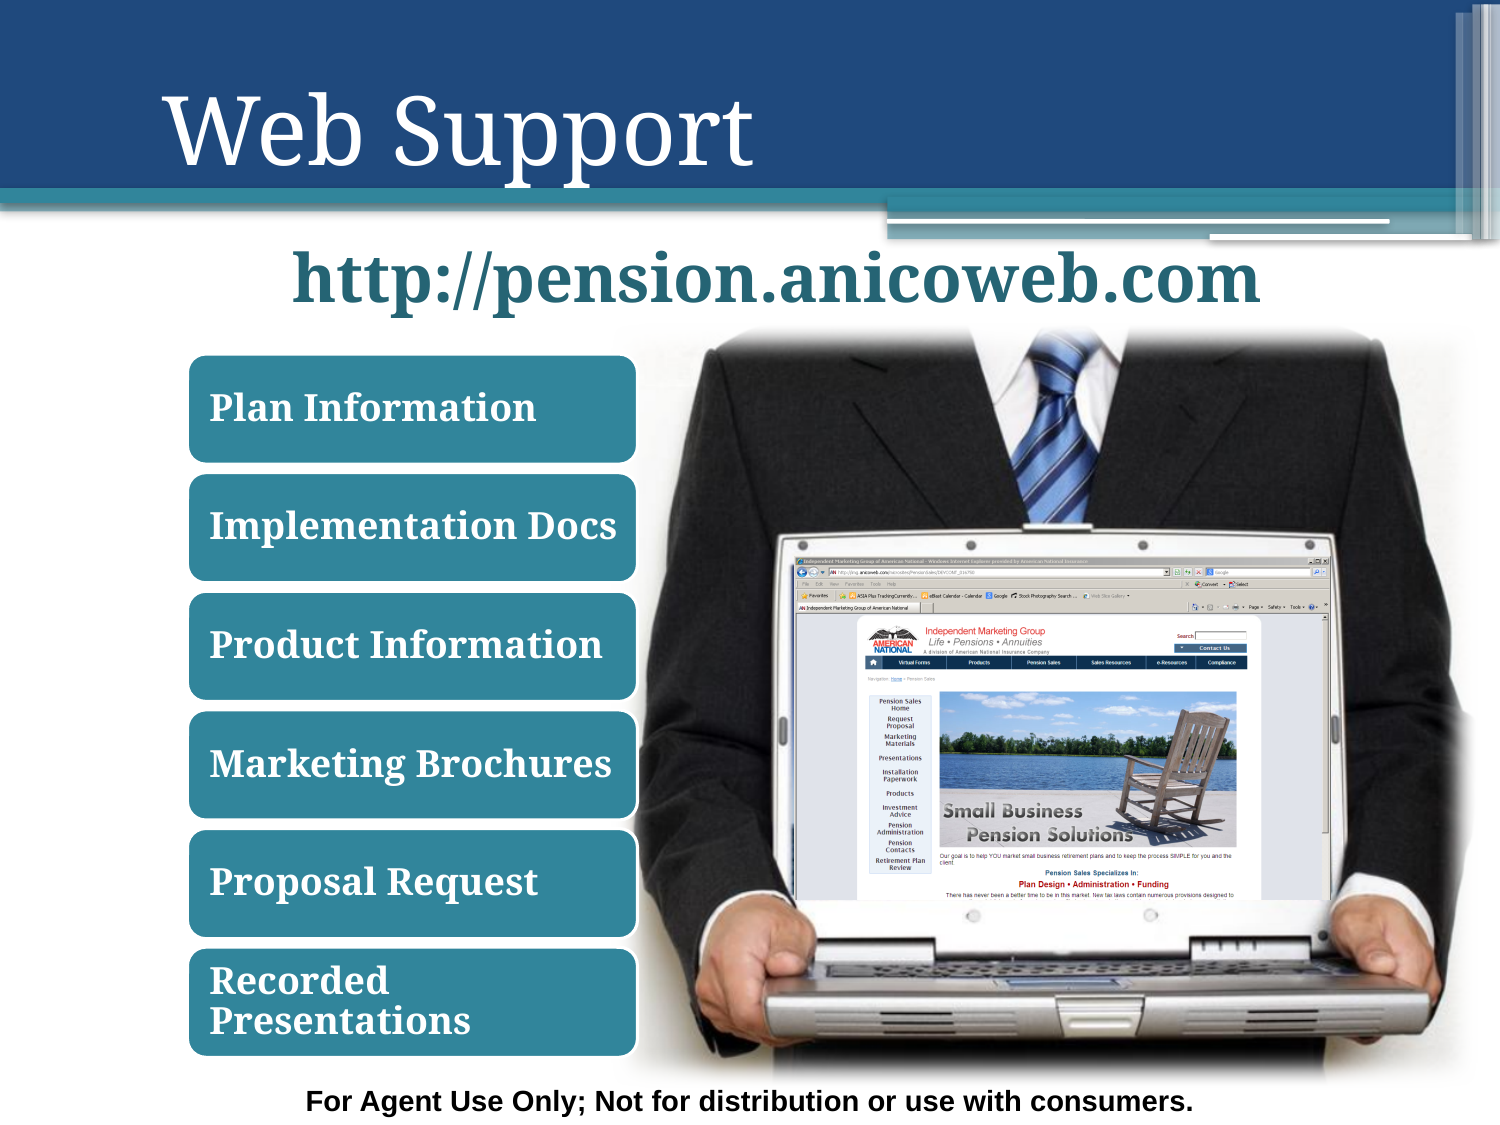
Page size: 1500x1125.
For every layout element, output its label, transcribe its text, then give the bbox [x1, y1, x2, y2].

text_box http://pension.anicoweb.com [277, 237, 1279, 324]
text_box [187, 337, 638, 1074]
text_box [611, 323, 1478, 1088]
title Web Support [146, 17, 1354, 238]
